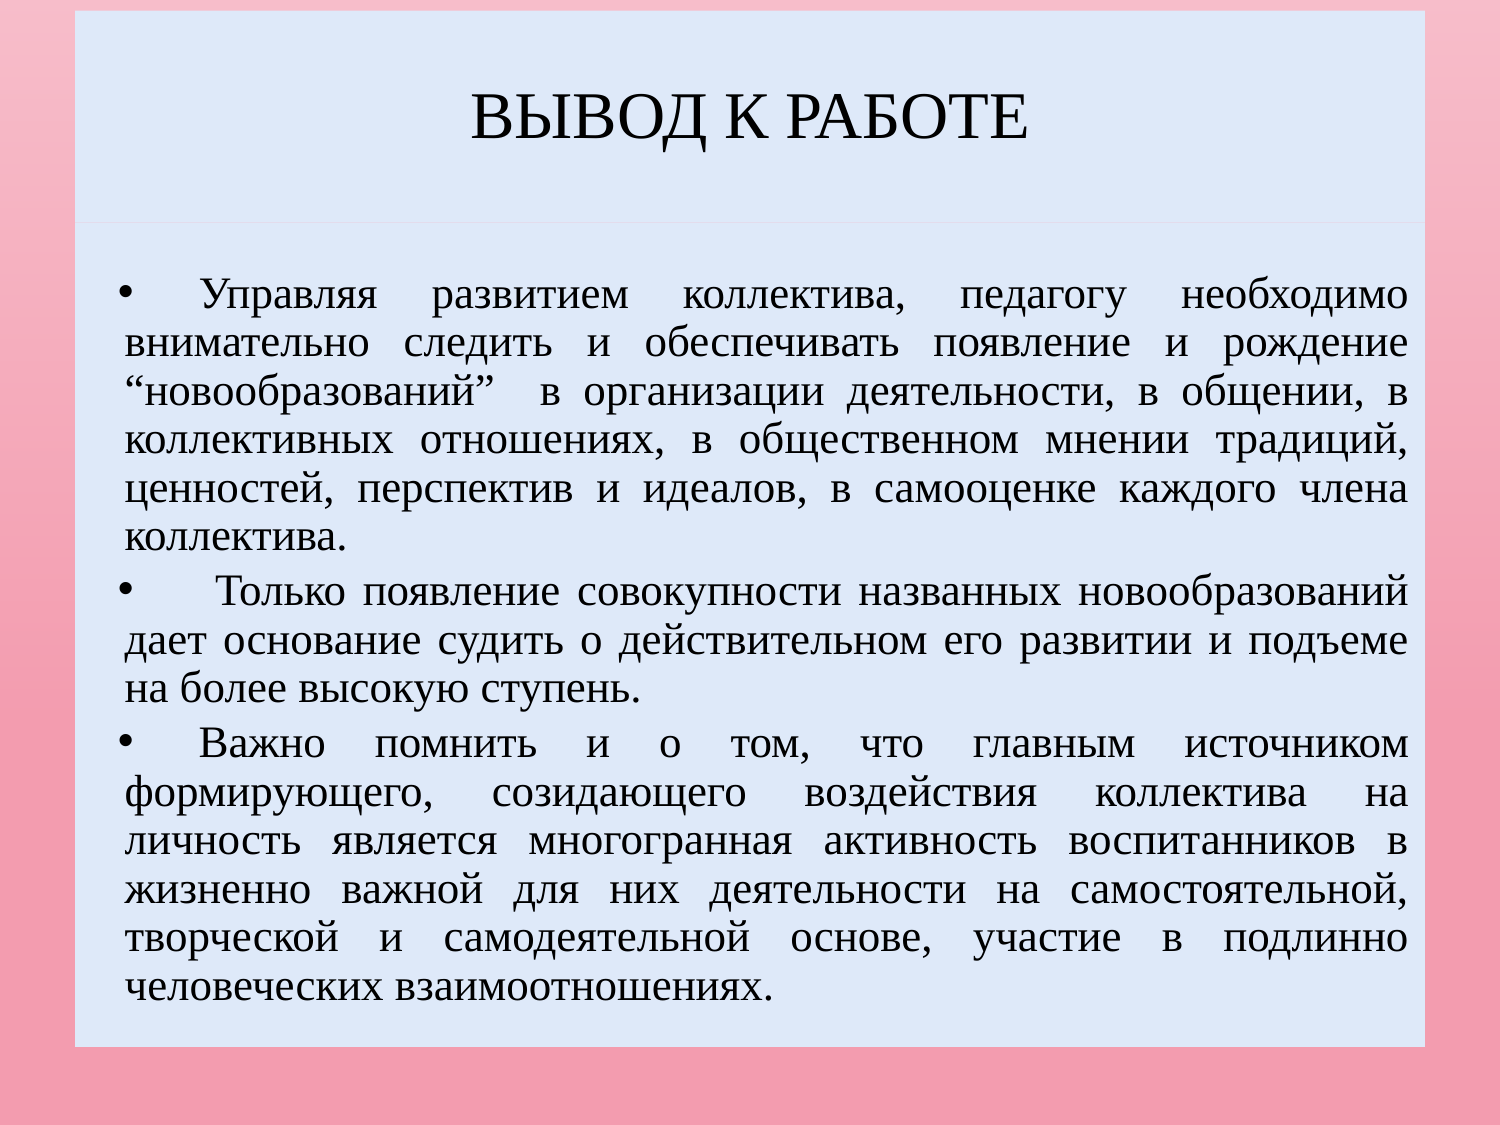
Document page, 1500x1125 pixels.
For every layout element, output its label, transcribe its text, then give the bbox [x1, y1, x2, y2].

title Вывод к работе [75, 10, 1425, 222]
list Управляя развитием коллектива, педагогу необходимо внимательно следить и обеспечивать появление и рождение “новообразований” в организации деятельности, в общении, в коллективных отношениях, в общественном мнении традиций, ценностей, перспектив и идеалов, в самооценке каждого члена коллектива. Только появление совокупности названных новообразований дает основание судить о действительном его развитии и подъеме на более высокую ступень. Важно помнить и о том, что главным источником формирующего, созидающего воздействия коллектива на личность является многогранная активность воспитанников в жизненно важной для них деятельности на самостоятельной, творческой и самодеятельной основе, участие в подлинно человеческих взаимоотношениях. [75, 222, 1425, 1047]
